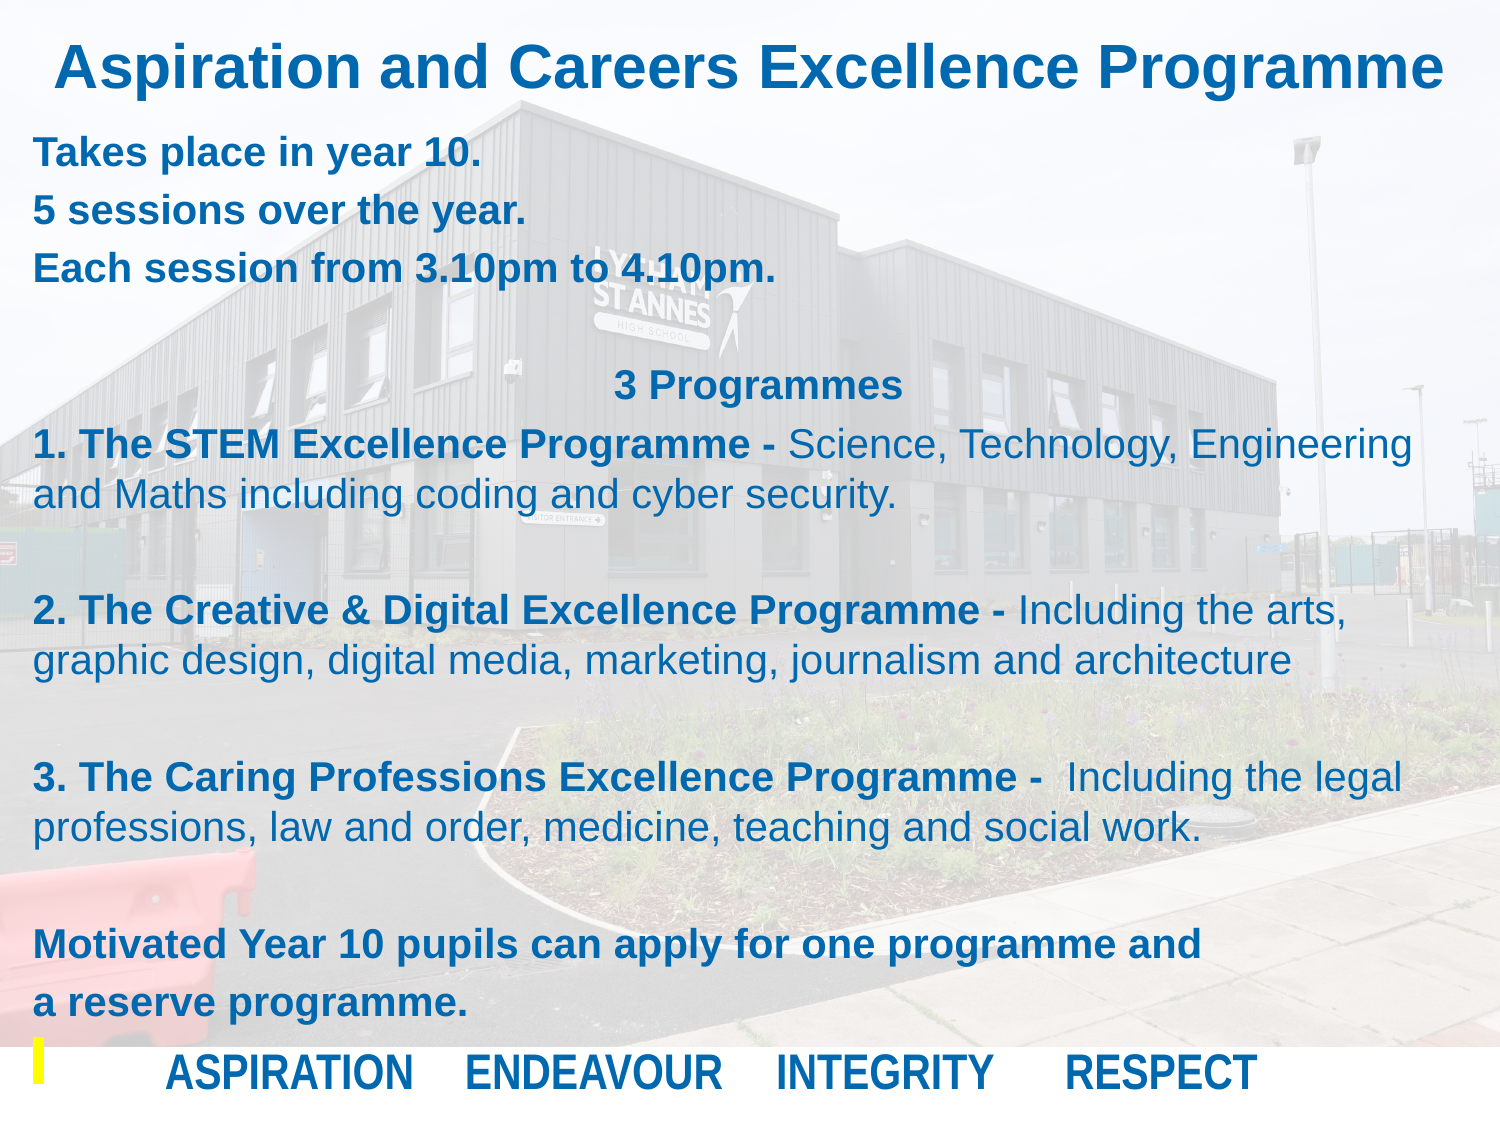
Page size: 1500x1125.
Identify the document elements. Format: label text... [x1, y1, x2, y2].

picture [0, 0, 1500, 1047]
text_box ASPIRATION ENDEAVOUR INTEGRITY RESPECT [0, 1053, 1500, 1108]
